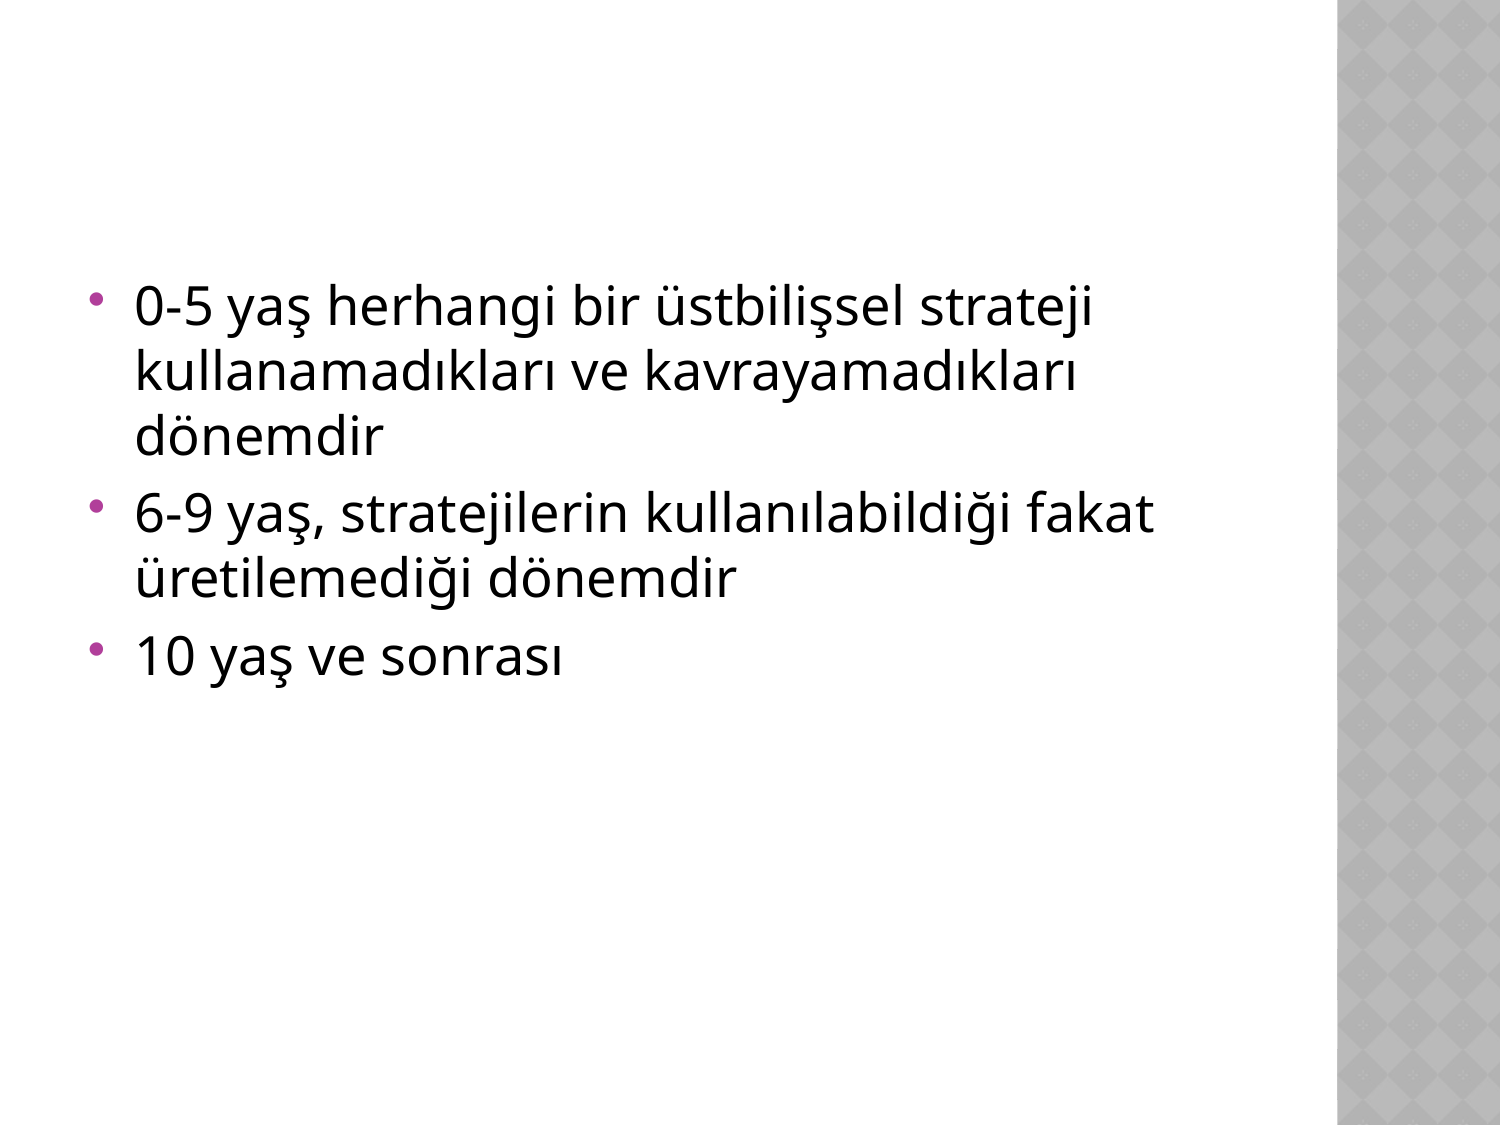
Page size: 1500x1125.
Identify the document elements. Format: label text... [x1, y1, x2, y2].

list 0-5 yaş herhangi bir üstbilişsel strateji kullanamadıkları ve kavrayamadıkları dönemdir 6-9 yaş, stratejilerin kullanılabildiği fakat üretilemediği dönemdir 10 yaş ve sonrası [75, 264, 1263, 1059]
